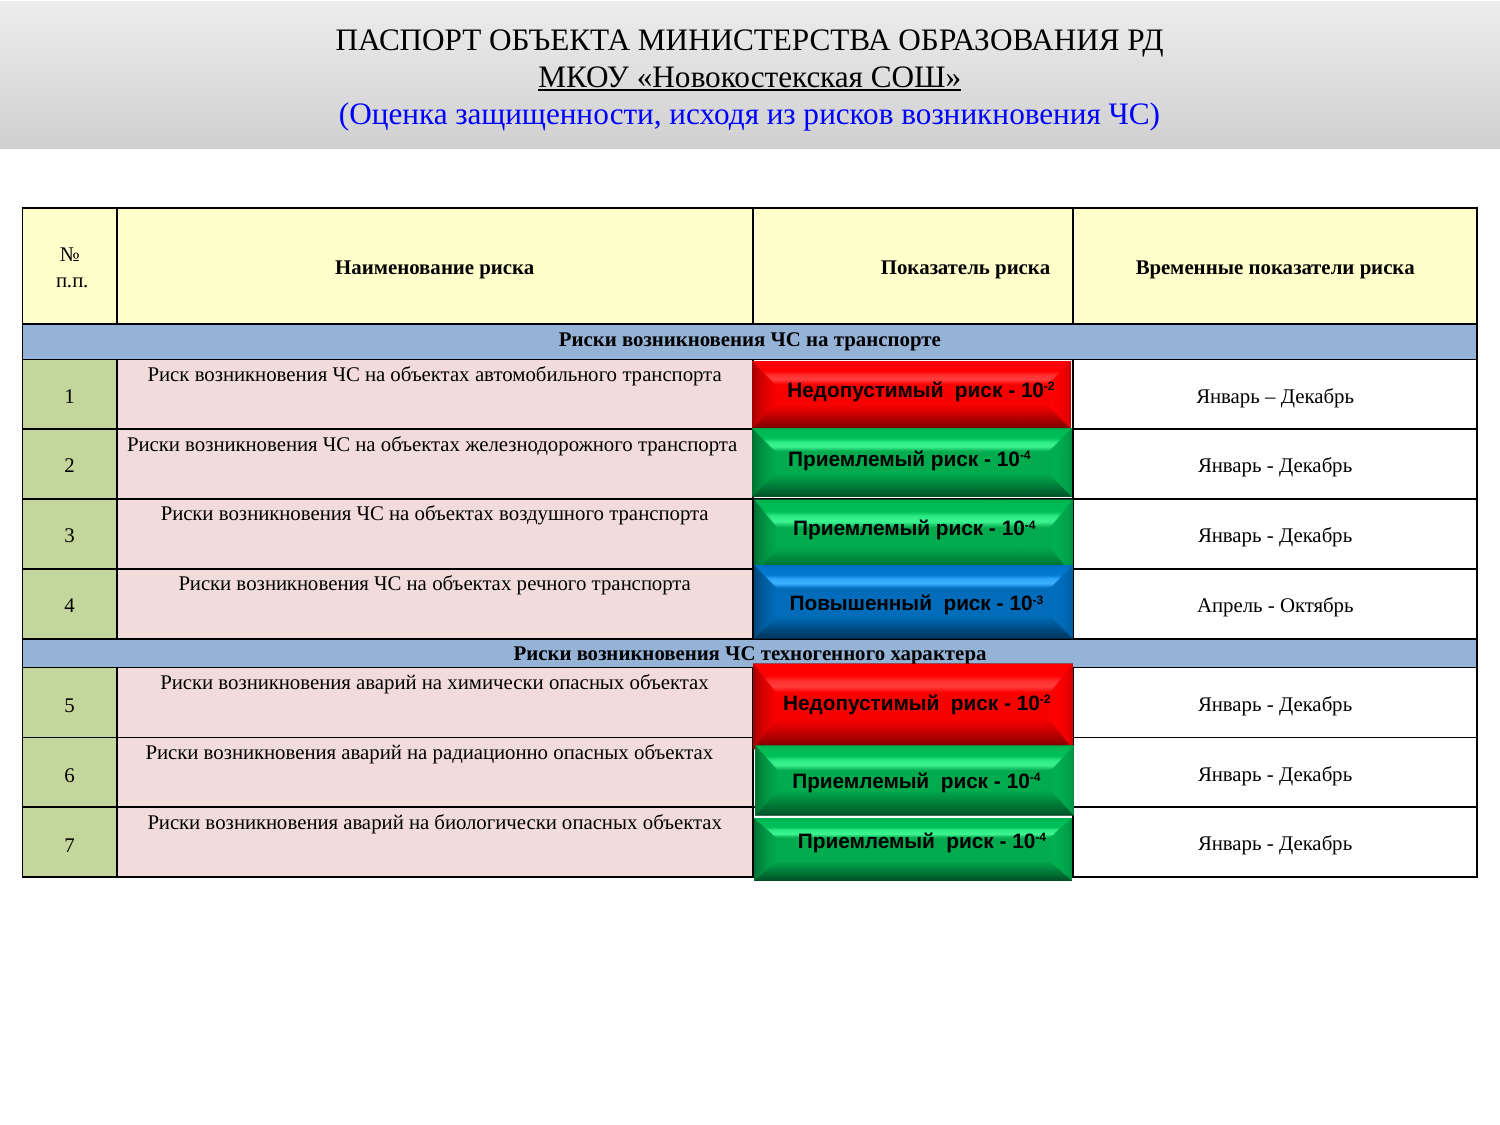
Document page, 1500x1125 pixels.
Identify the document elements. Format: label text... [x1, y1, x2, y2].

text_box ПАСПОРТ ОБЪЕКТА МИНИСТЕРСТВА ОБРАЗОВАНИЯ РД МКОУ «Новокостекская СОШ» (Оценка защищенности, исходя из рисков возникновения ЧС) [0, 1, 1500, 149]
table_cell Риски возникновения аварий на радиационно опасных объектах [118, 738, 748, 806]
table_cell Риски возникновения ЧС техногенного характера [23, 640, 1476, 667]
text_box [750, 358, 1073, 426]
table_cell 4 [23, 570, 116, 638]
table_cell Январь - Декабрь [1078, 430, 1476, 498]
table_header № п.п. [23, 209, 116, 323]
table_cell 2 [23, 430, 116, 498]
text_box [753, 743, 1076, 815]
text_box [751, 496, 1075, 563]
table_cell Январь - Декабрь [1079, 808, 1476, 876]
table_cell Риски возникновения ЧС на объектах речного транспорта [118, 570, 747, 638]
table_cell Январь - Декабрь [1079, 738, 1476, 806]
table_cell 1 [23, 360, 116, 428]
table_cell 6 [23, 738, 116, 806]
table_cell Риски возникновения ЧС на транспорте [23, 325, 1476, 359]
table_cell Риски возникновения ЧС на объектах железнодорожного транспорта [118, 430, 744, 498]
table_cell Риски возникновения аварий на химически опасных объектах [118, 668, 745, 737]
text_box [749, 426, 1074, 497]
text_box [752, 815, 1076, 882]
table_header Наименование риска [118, 209, 752, 323]
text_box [752, 563, 1076, 642]
table_cell Риски возникновения ЧС на объектах воздушного транспорта [118, 500, 746, 568]
table_header Показатель риска [754, 209, 1072, 323]
table_cell Риски возникновения аварий на биологически опасных объектах [118, 808, 748, 876]
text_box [750, 661, 1076, 744]
table_cell 3 [23, 500, 116, 568]
table_header Временные показатели риска [1074, 209, 1476, 323]
table_cell Апрель - Октябрь [1079, 570, 1476, 638]
table_cell Январь - Декабрь [1079, 500, 1476, 568]
table_cell 5 [23, 668, 116, 737]
table_cell Январь – Декабрь [1077, 360, 1476, 428]
table_cell 7 [23, 808, 116, 876]
table_cell Январь - Декабрь [1079, 668, 1476, 737]
table_cell Риск возникновения ЧС на объектах автомобильного транспорта [118, 360, 747, 428]
